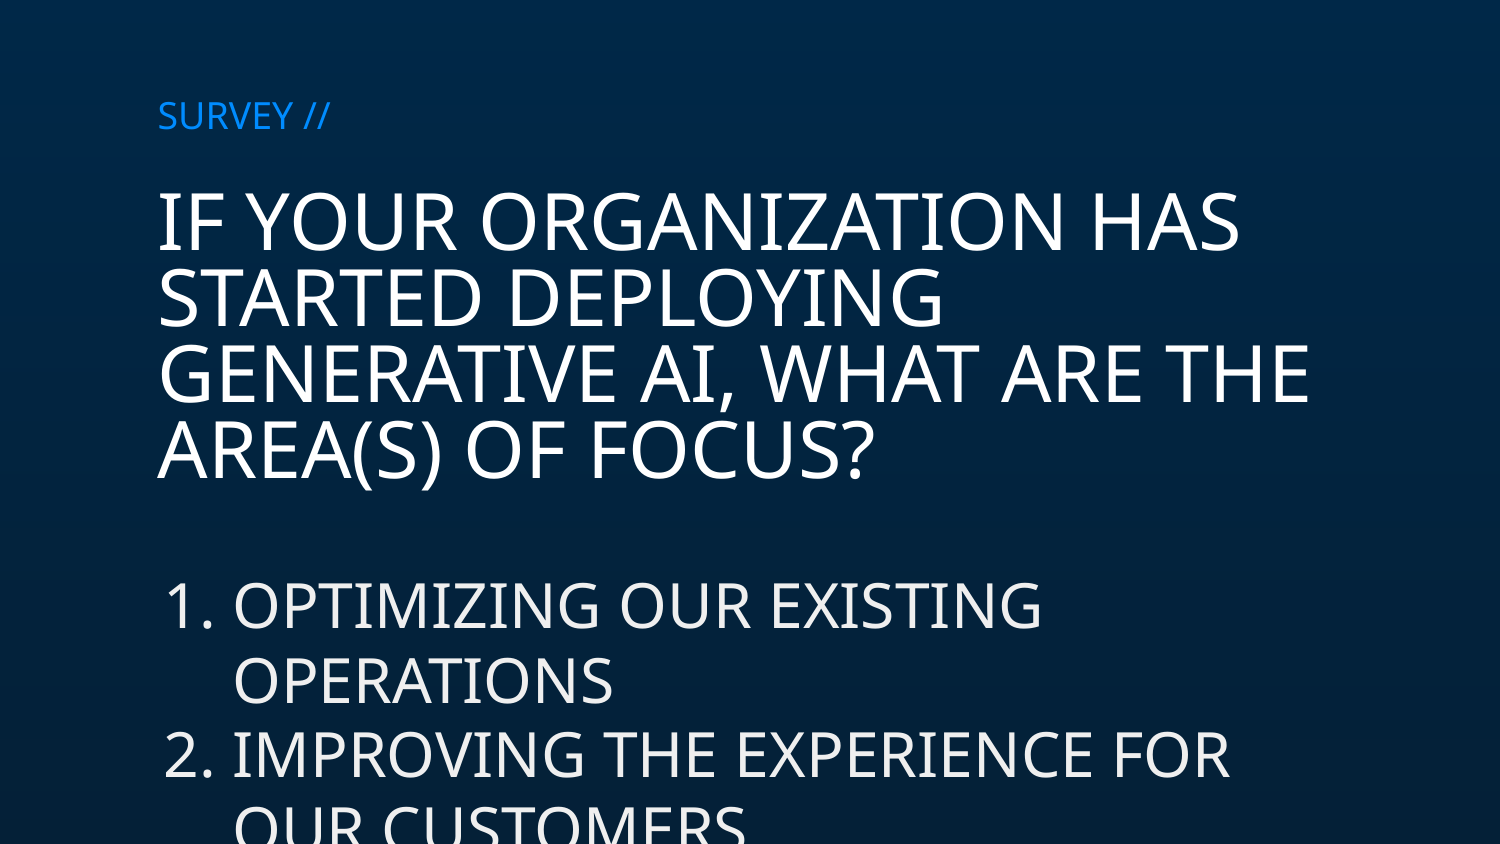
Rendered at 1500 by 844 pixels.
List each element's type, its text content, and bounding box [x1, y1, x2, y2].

text_box SURVEY // [142, 76, 735, 203]
text_box IF YOUR ORGANIZATION HAS STARTED DEPLOYING GENERATIVE AI, WHAT ARE THE AREA(S) OF FOCUS? OPTIMIZING OUR EXISTING OPERATIONS IMPROVING THE EXPERIENCE FOR OUR CUSTOMERS BUILDING NEW BUSINESSES OTHER (PLEASE COMMENT IN THE CHAT) [142, 174, 1358, 844]
